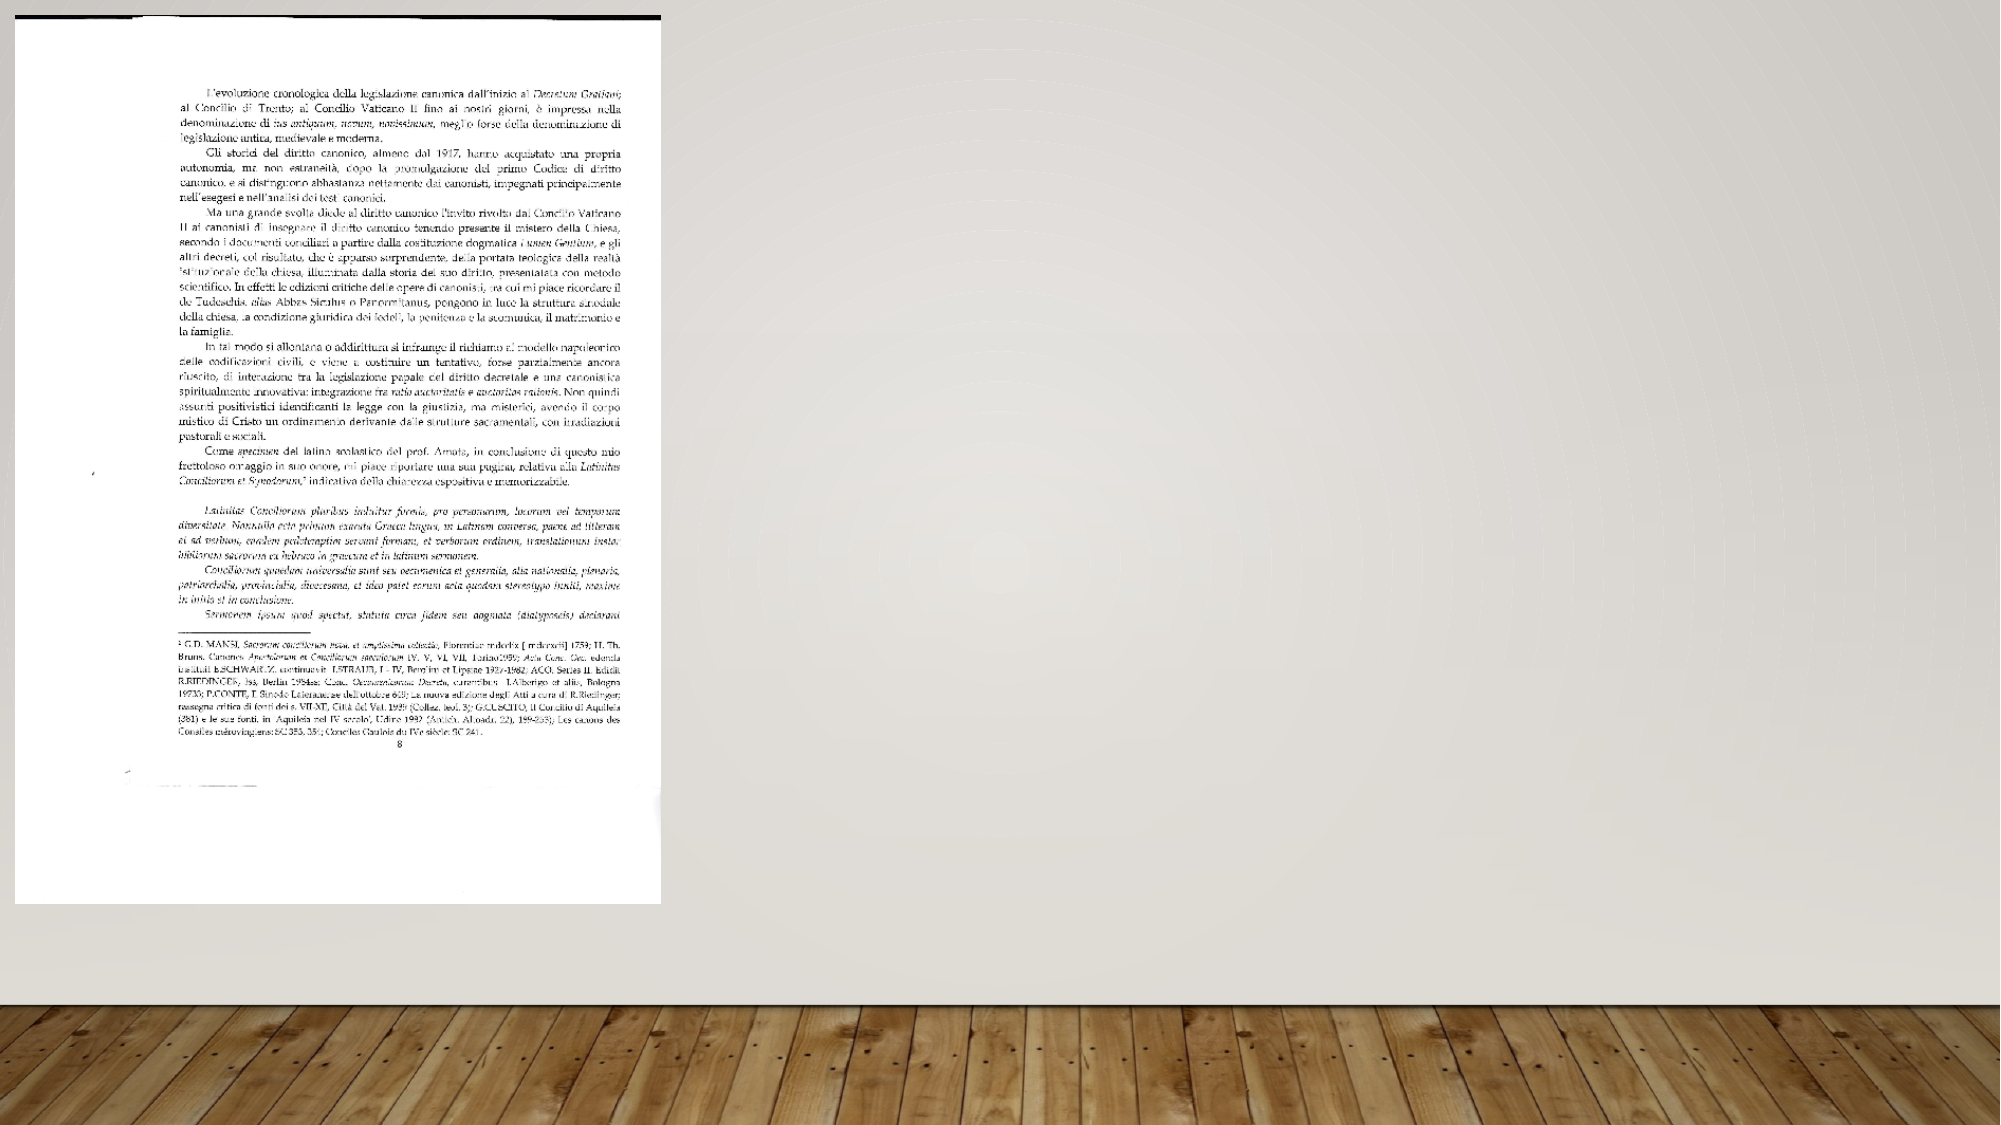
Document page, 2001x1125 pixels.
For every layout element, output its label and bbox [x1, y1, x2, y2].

picture [0, 1005, 2000, 1125]
text_box [14, 14, 662, 905]
